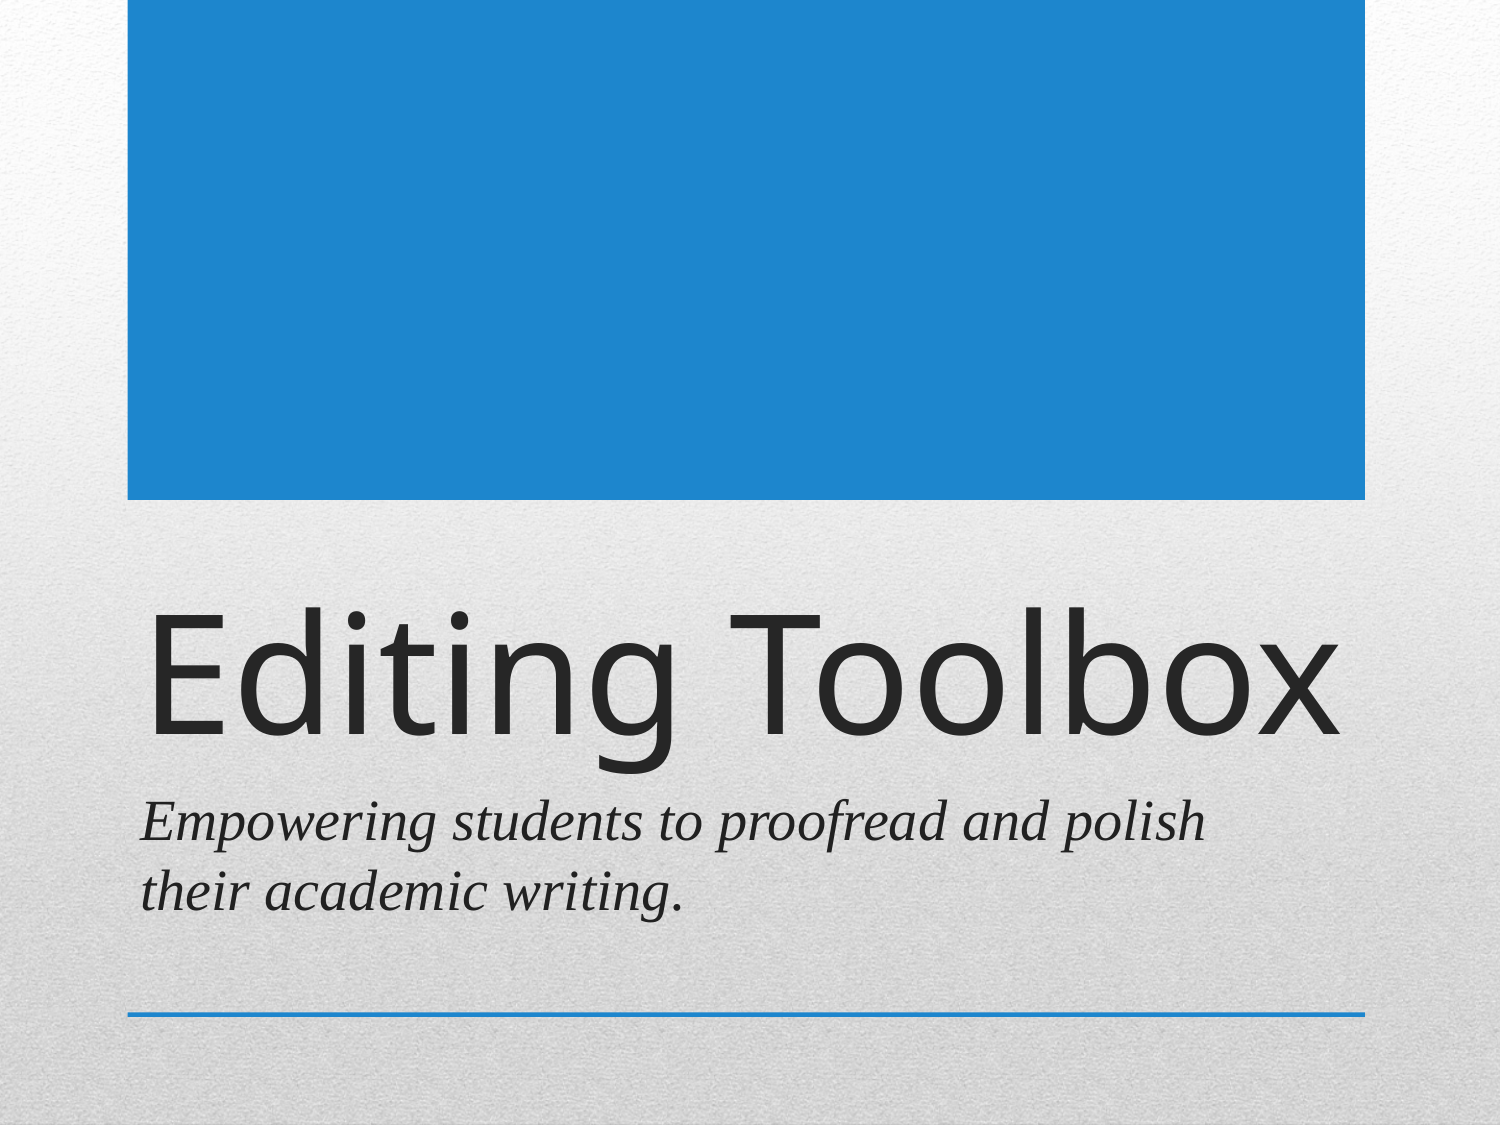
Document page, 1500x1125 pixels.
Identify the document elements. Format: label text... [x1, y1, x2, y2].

title Editing Toolbox [125, 525, 1363, 775]
subtitle Empowering students to proofread and polish their academic writing. [125, 774, 1250, 938]
